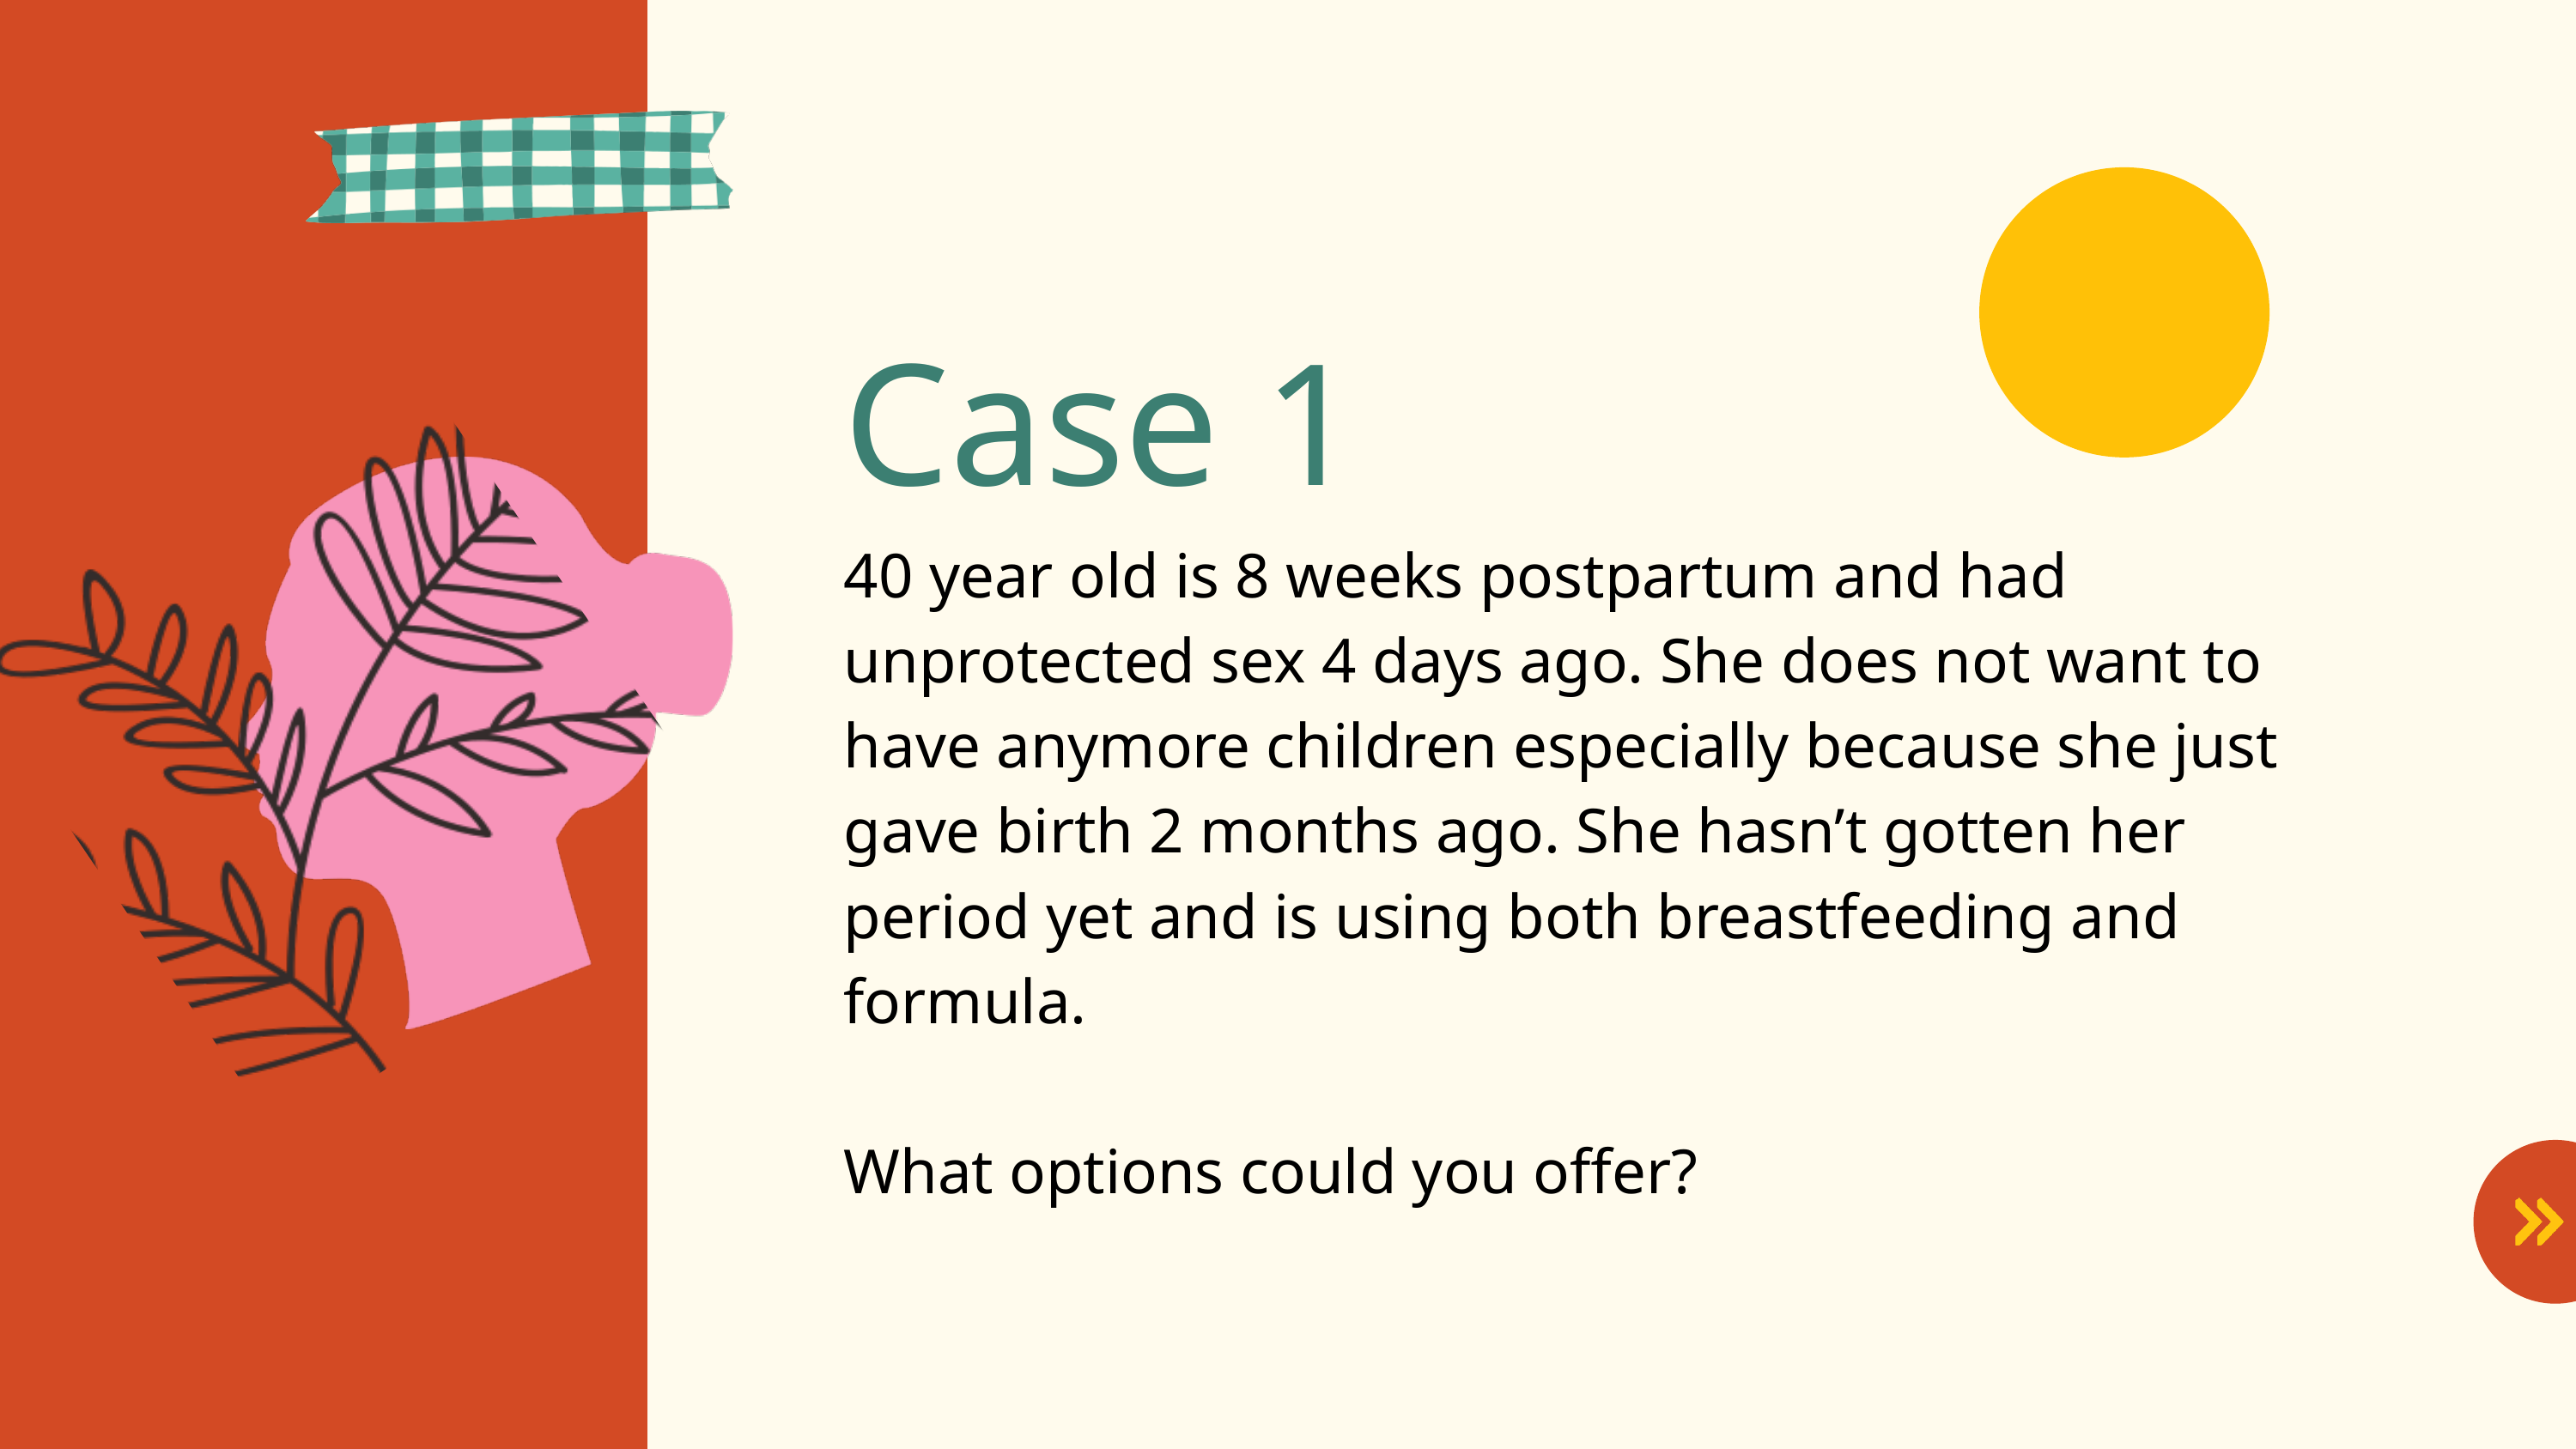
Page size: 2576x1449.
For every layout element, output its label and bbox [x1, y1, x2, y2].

text_box [478, 457, 641, 697]
text_box [2473, 1139, 2576, 1304]
text_box [305, 111, 641, 223]
text_box [446, 896, 641, 1029]
text_box [1978, 167, 2270, 458]
text_box [0, 317, 641, 1140]
text_box [647, 0, 2576, 1449]
